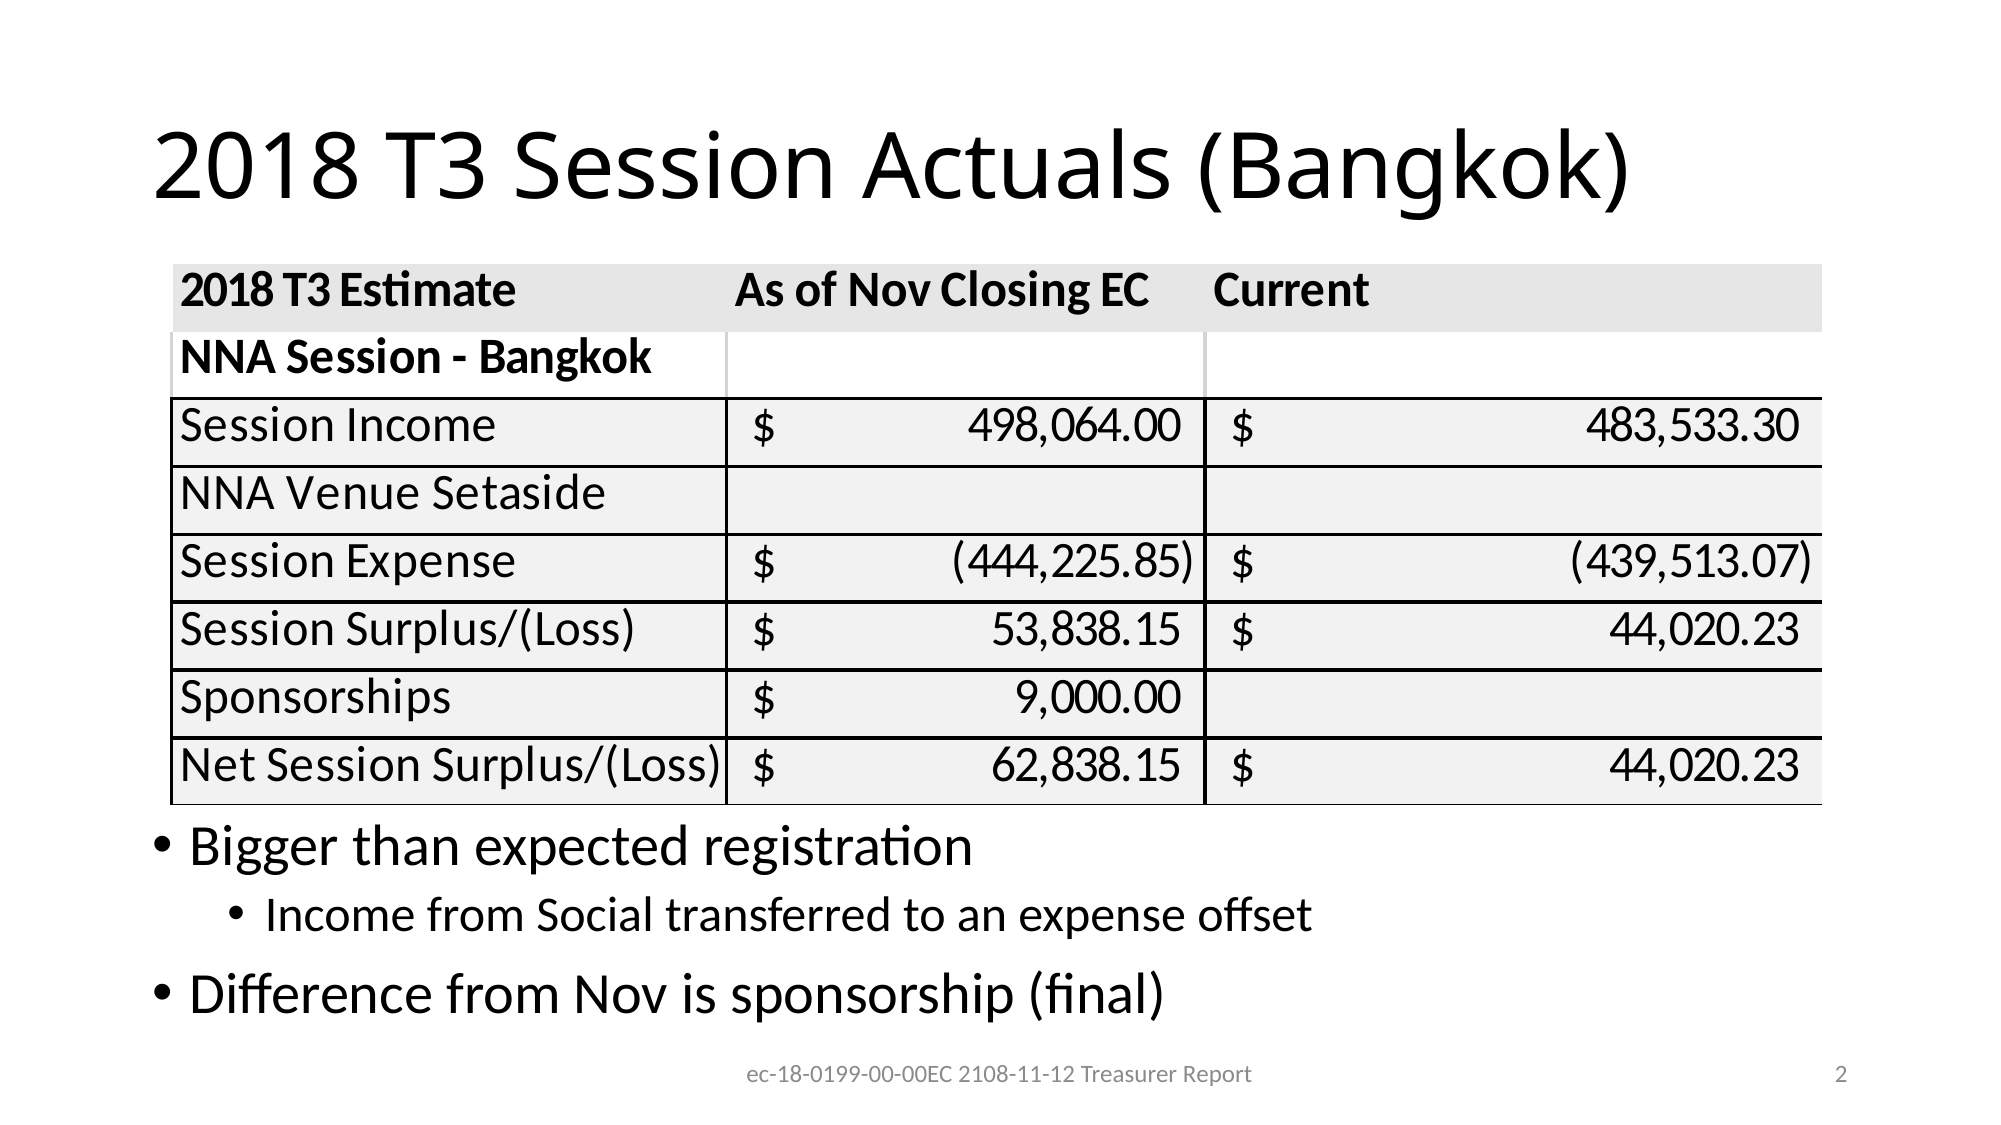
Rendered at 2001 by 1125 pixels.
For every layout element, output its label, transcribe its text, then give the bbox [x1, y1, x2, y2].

title 2018 T3 Session Actuals (Bangkok) [137, 59, 1863, 278]
footer ec-18-0199-00-00EC 2108-11-12 Treasurer Report [662, 1042, 1338, 1103]
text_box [169, 260, 1826, 808]
slide_number 2 [1412, 1066, 1863, 1103]
list Bigger than expected registration Income from Social transferred to an expense offset Difference from Nov is sponsorship (final) [137, 807, 1863, 1066]
